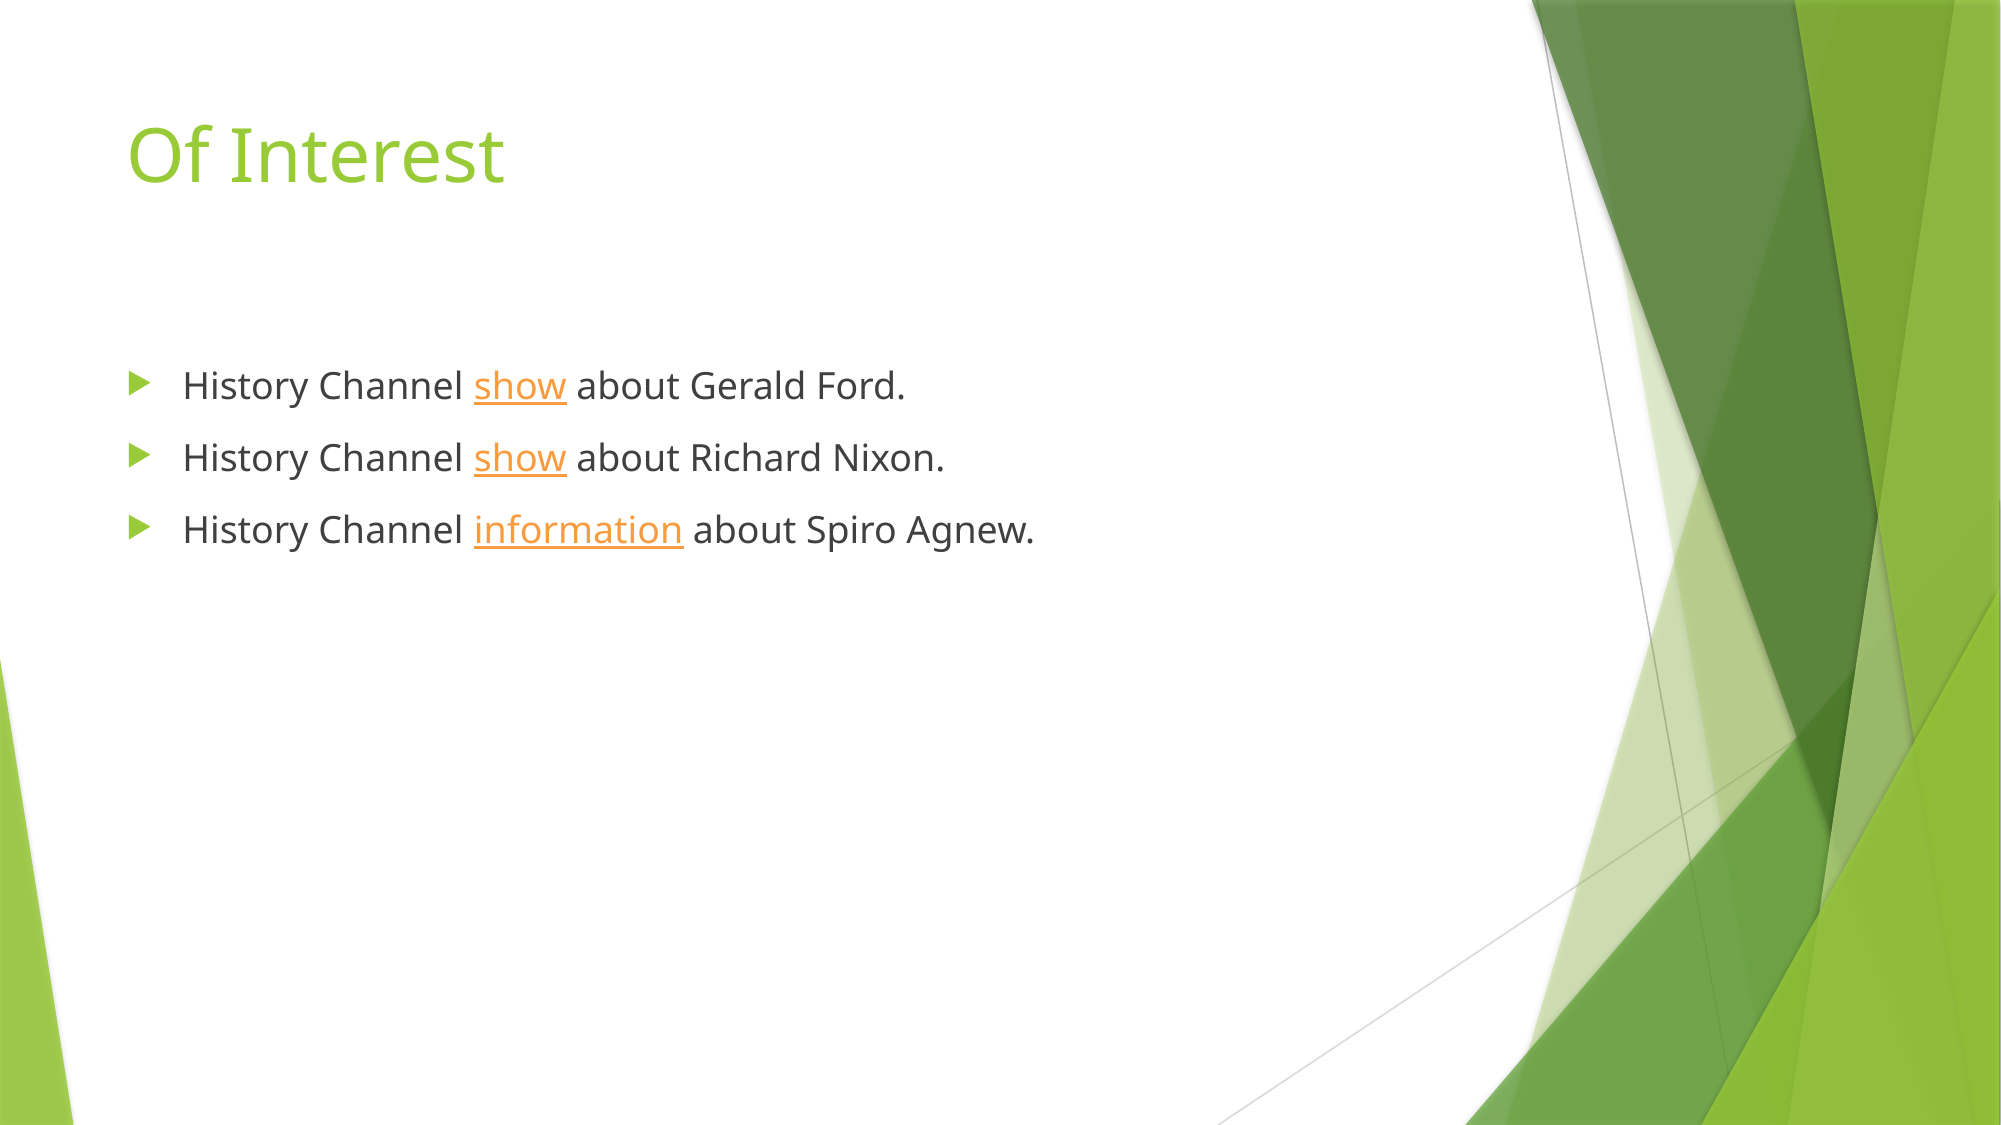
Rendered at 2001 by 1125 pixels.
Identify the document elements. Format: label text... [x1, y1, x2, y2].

title Of Interest [111, 99, 1522, 317]
list History Channel show about Gerald Ford. History Channel show about Richard Nixon. History Channel information about Spiro Agnew. [111, 354, 1522, 992]
